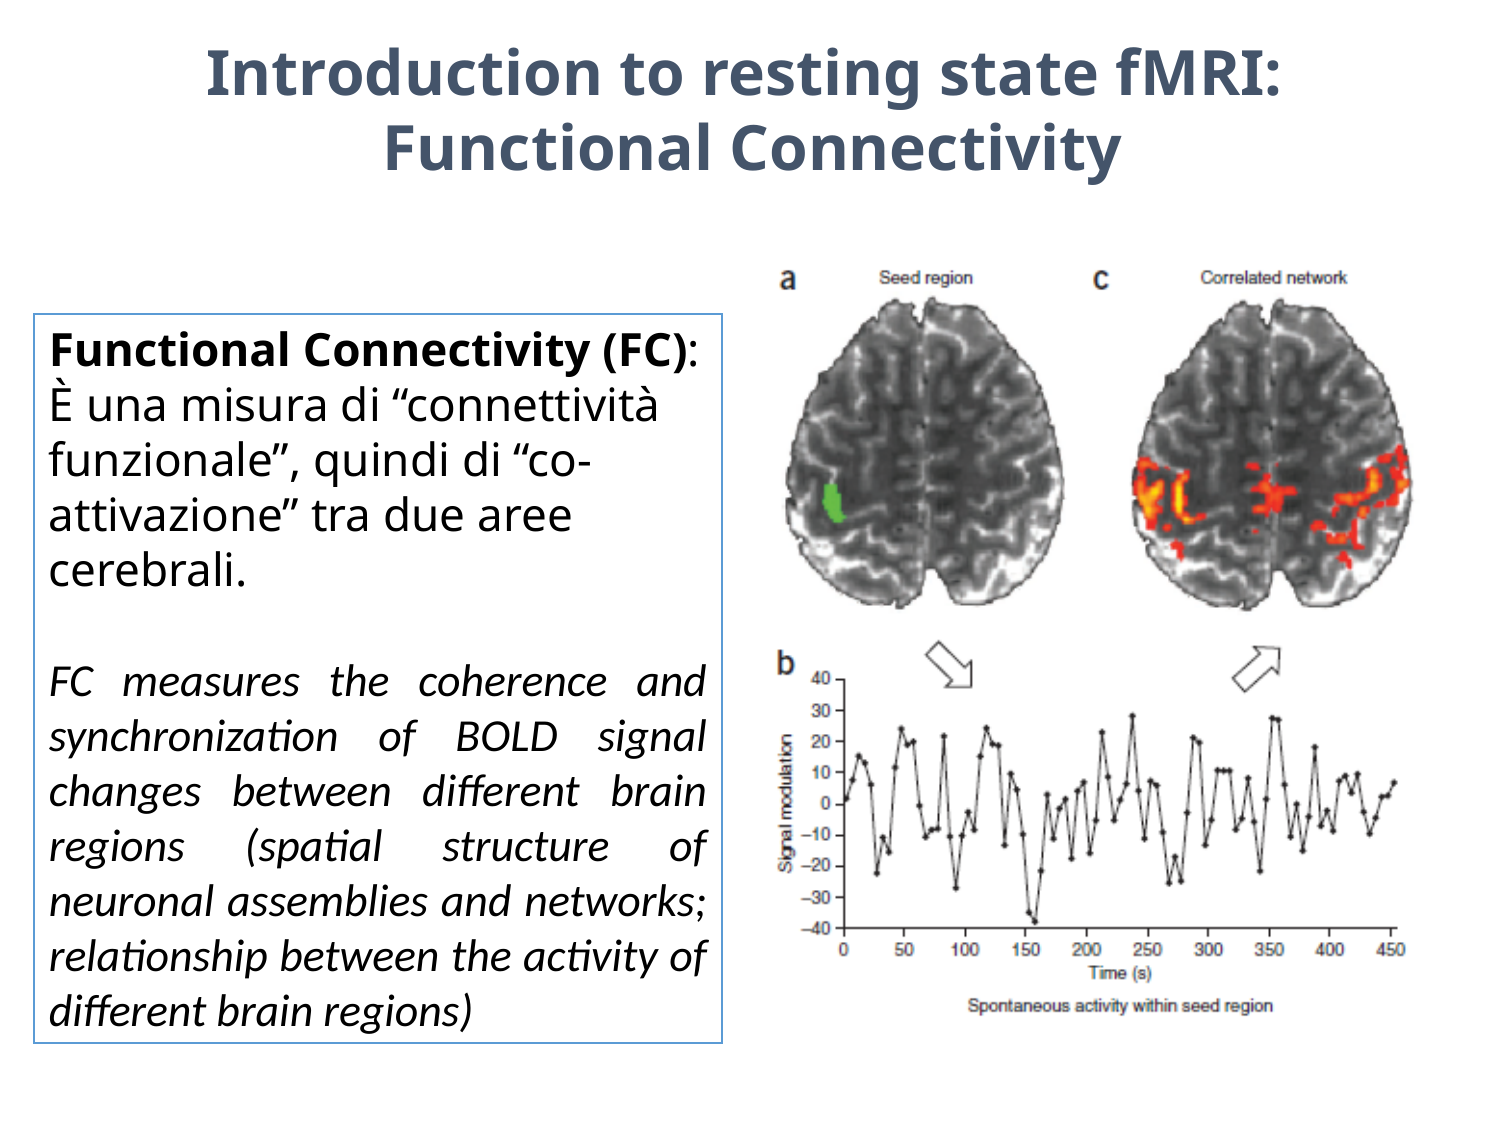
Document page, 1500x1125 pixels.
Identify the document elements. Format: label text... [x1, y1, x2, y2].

text_box Introduction to resting state fMRI: Functional Connectivity [110, 24, 1395, 191]
text_box Functional Connectivity (FC): È una misura di “connettività funzionale”, quindi di “co-attivazione” tra due aree cerebrali. FC measures the coherence and synchronization of BOLD signal changes between different brain regions (spatial structure of neuronal assemblies and networks; relationship between the activity of different brain regions) [33, 313, 723, 1044]
picture [734, 240, 1500, 1045]
